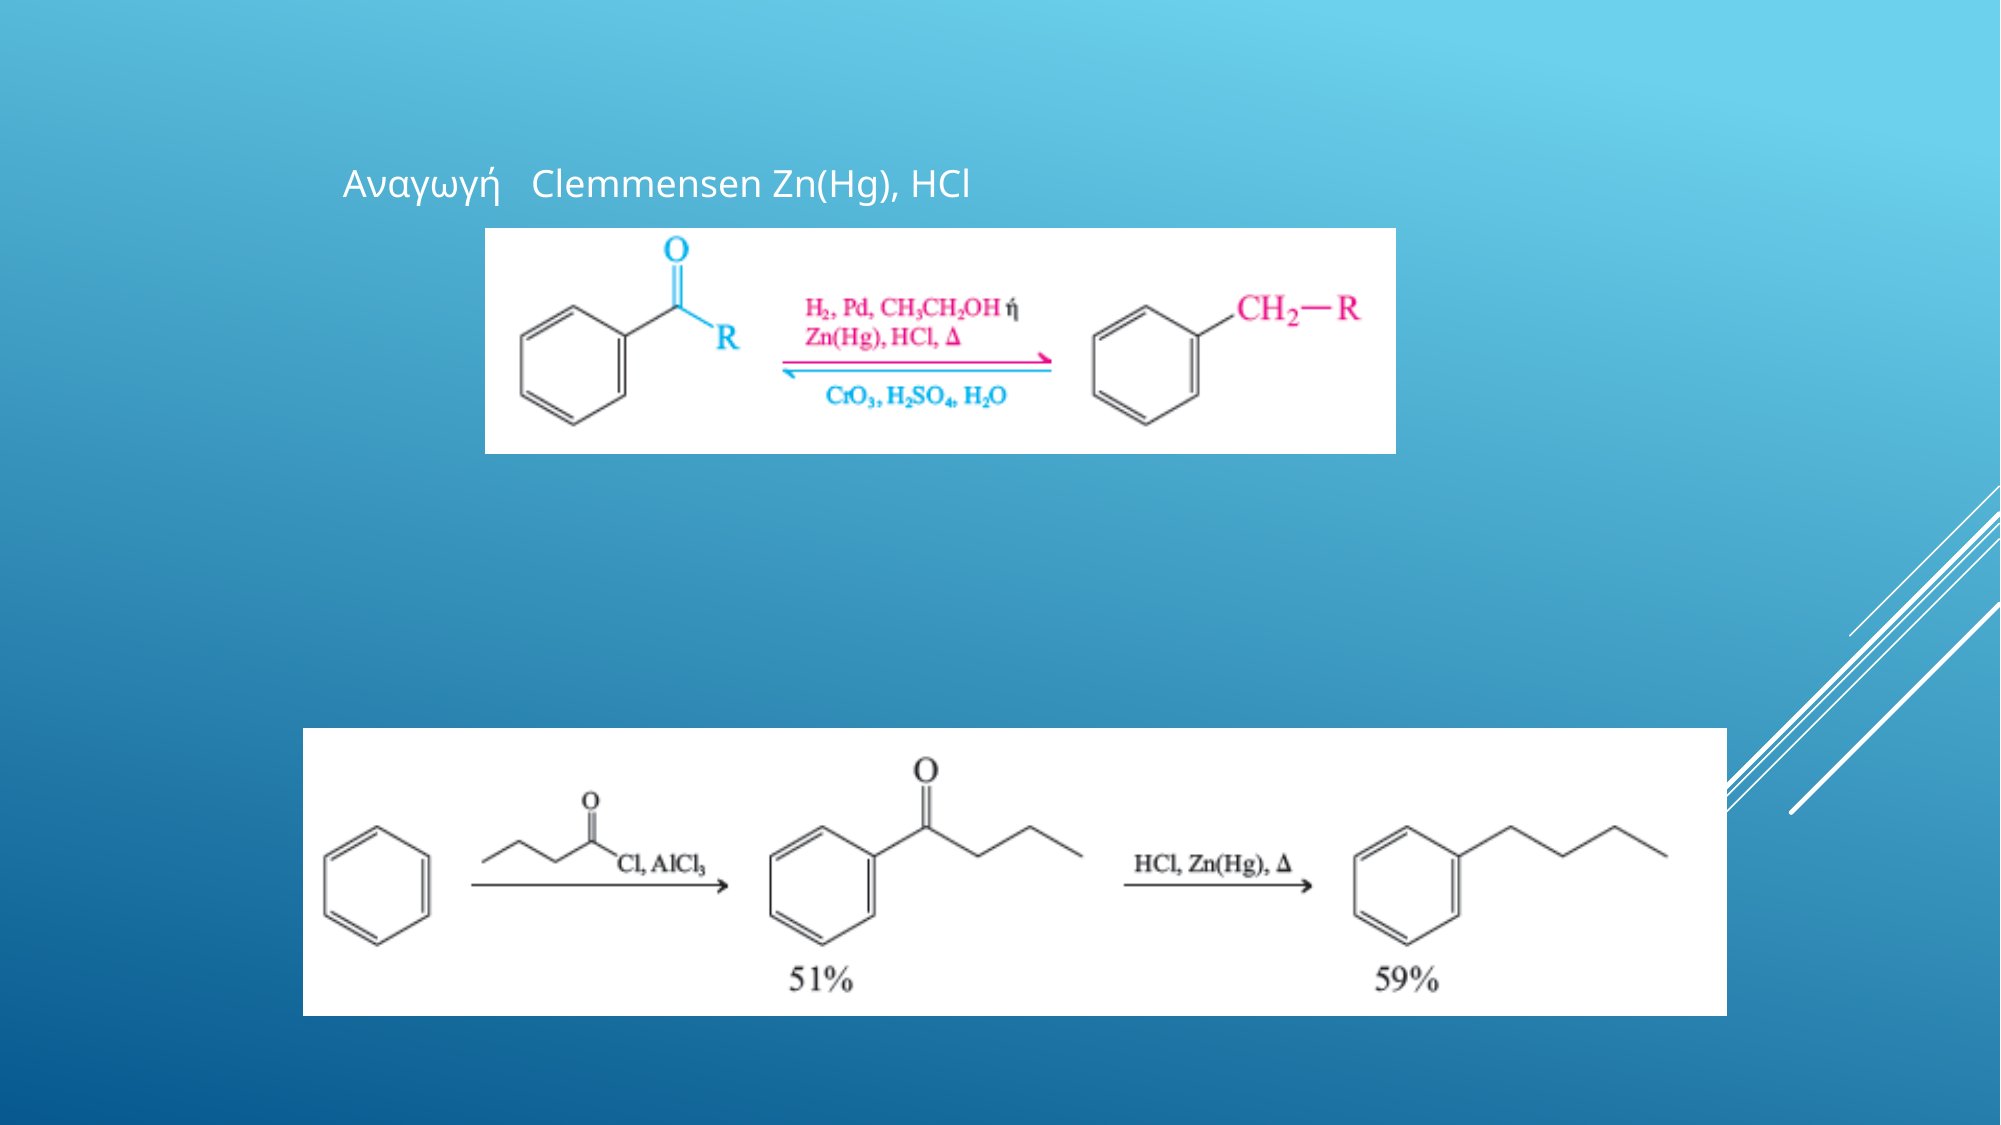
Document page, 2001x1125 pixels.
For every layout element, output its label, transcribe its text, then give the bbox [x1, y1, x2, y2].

picture [484, 228, 1396, 454]
picture [302, 728, 1727, 1017]
text_box Αναγωγή Clemmensen Zn(Hg), HCl [328, 152, 1246, 213]
